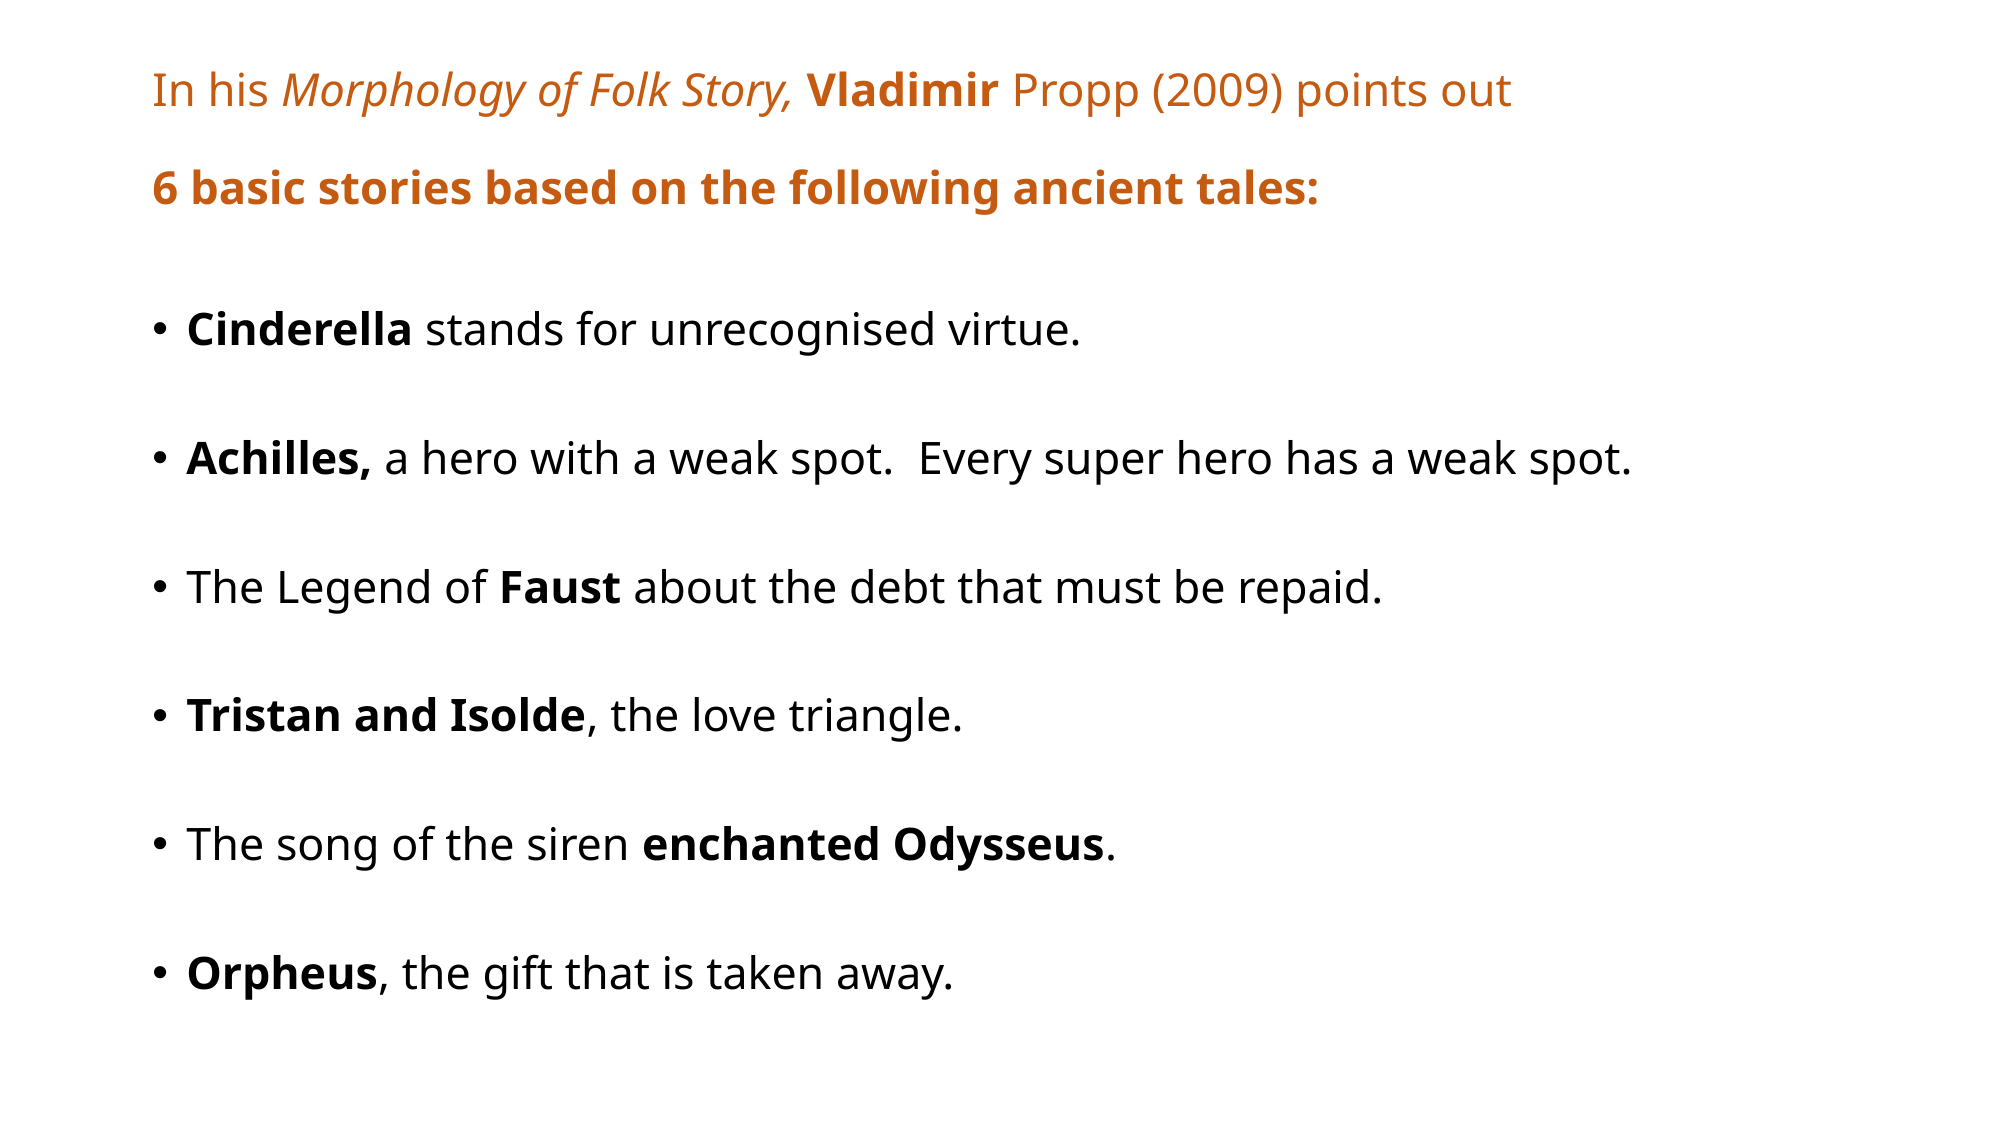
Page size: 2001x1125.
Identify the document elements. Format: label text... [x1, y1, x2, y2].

list Cinderella stands for unrecognised virtue. Achilles, a hero with a weak spot. Every super hero has a weak spot. The Legend of Faust about the debt that must be repaid. Tristan and Isolde, the love triangle. The song of the siren enchanted Odysseus. Orpheus, the gift that is taken away. [137, 299, 1863, 1014]
title In his Morphology of Folk Story, Vladimir Propp (2009) points out 6 basic stories based on the following ancient tales: [137, 59, 1863, 278]
